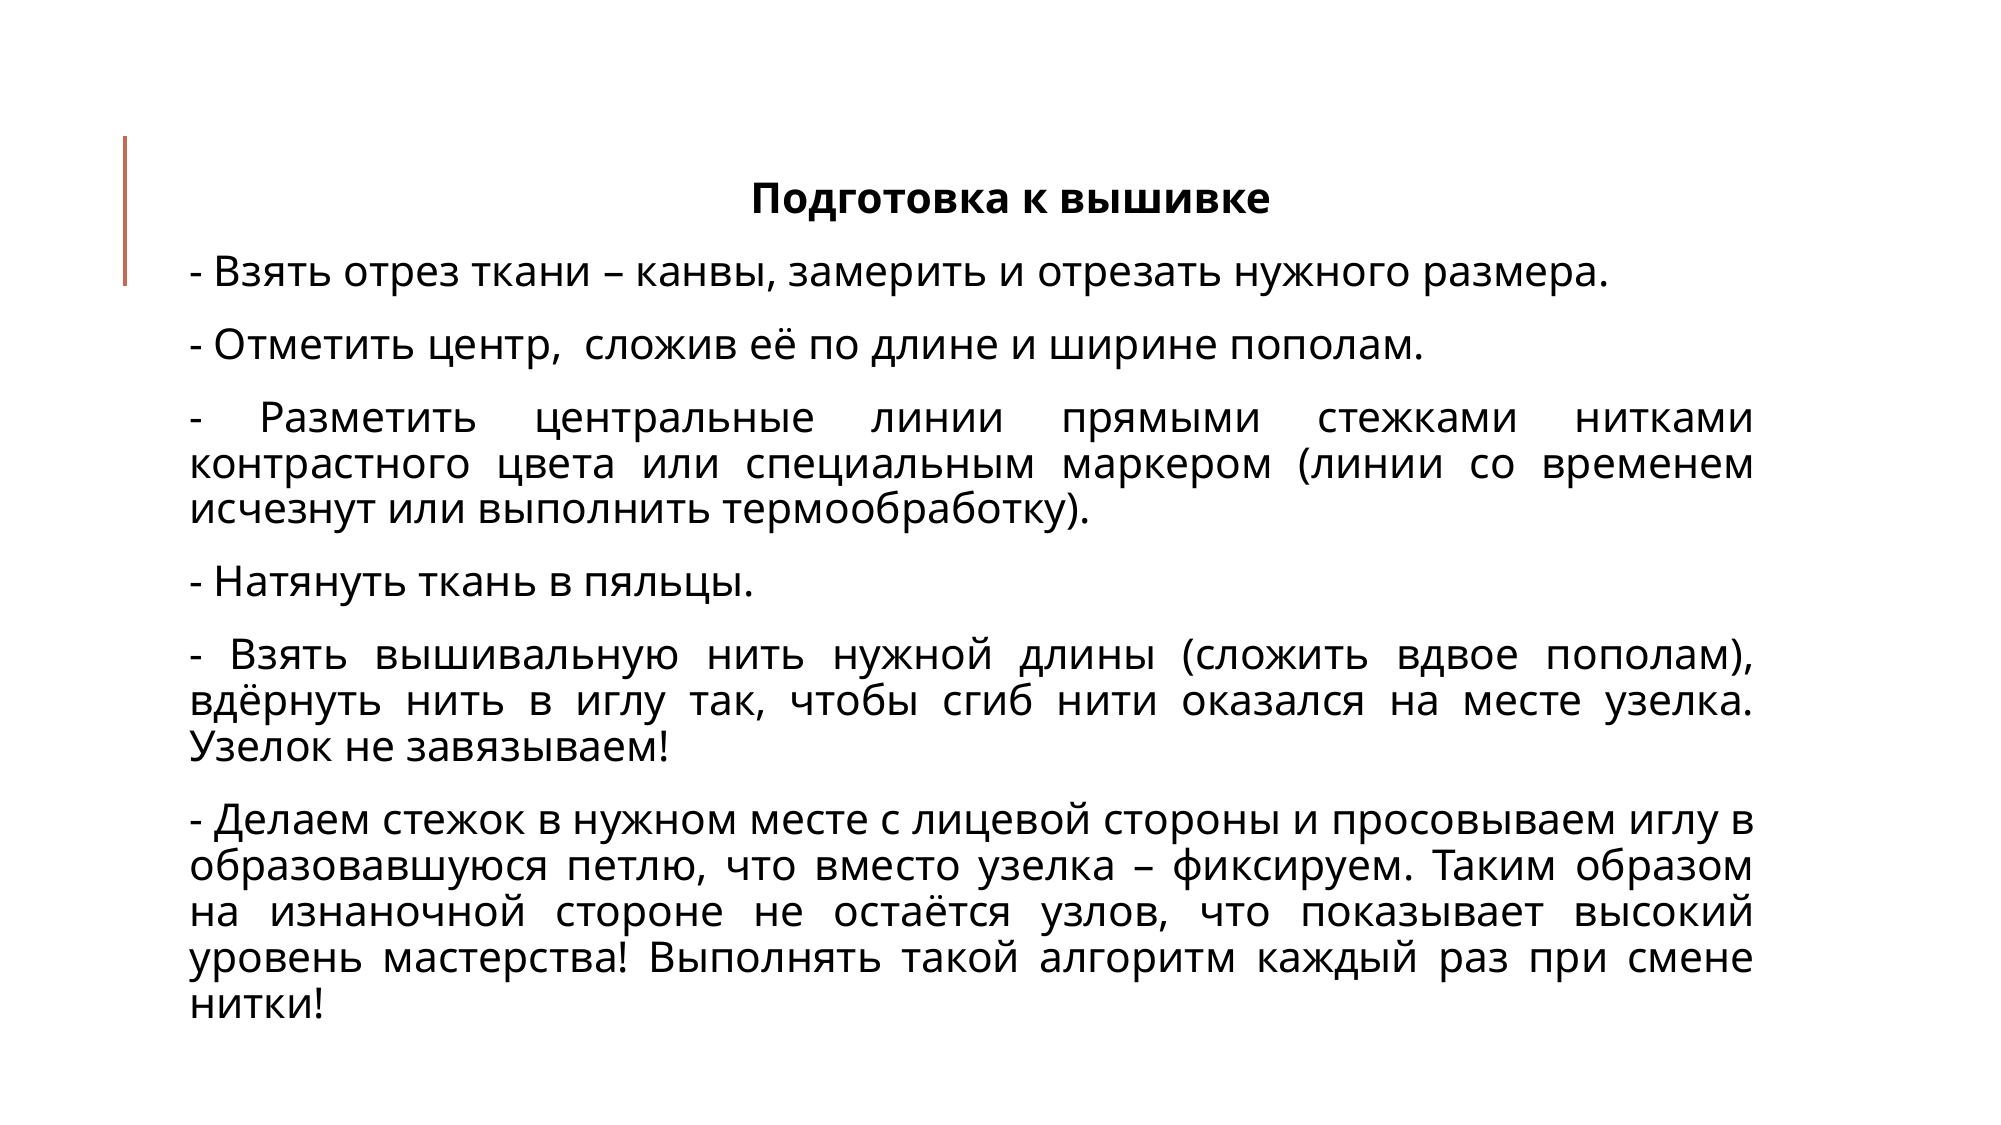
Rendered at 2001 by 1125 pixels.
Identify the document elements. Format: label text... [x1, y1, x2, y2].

list Подготовка к вышивке - Взять отрез ткани – канвы, замерить и отрезать нужного размера. - Отметить центр, сложив её по длине и ширине пополам. - Разметить центральные линии прямыми стежками нитками контрастного цвета или специальным маркером (линии со временем исчезнут или выполнить термообработку). - Натянуть ткань в пяльцы. - Взять вышивальную нить нужной длины (сложить вдвое пополам), вдёрнуть нить в иглу так, чтобы сгиб нити оказался на месте узелка. Узелок не завязываем! - Делаем стежок в нужном месте с лицевой стороны и просовываем иглу в образовавшуюся петлю, что вместо узелка – фиксируем. Таким образом на изнаночной стороне не остаётся узлов, что показывает высокий уровень мастерства! Выполнять такой алгоритм каждый раз при смене нитки! [168, 96, 1763, 1035]
